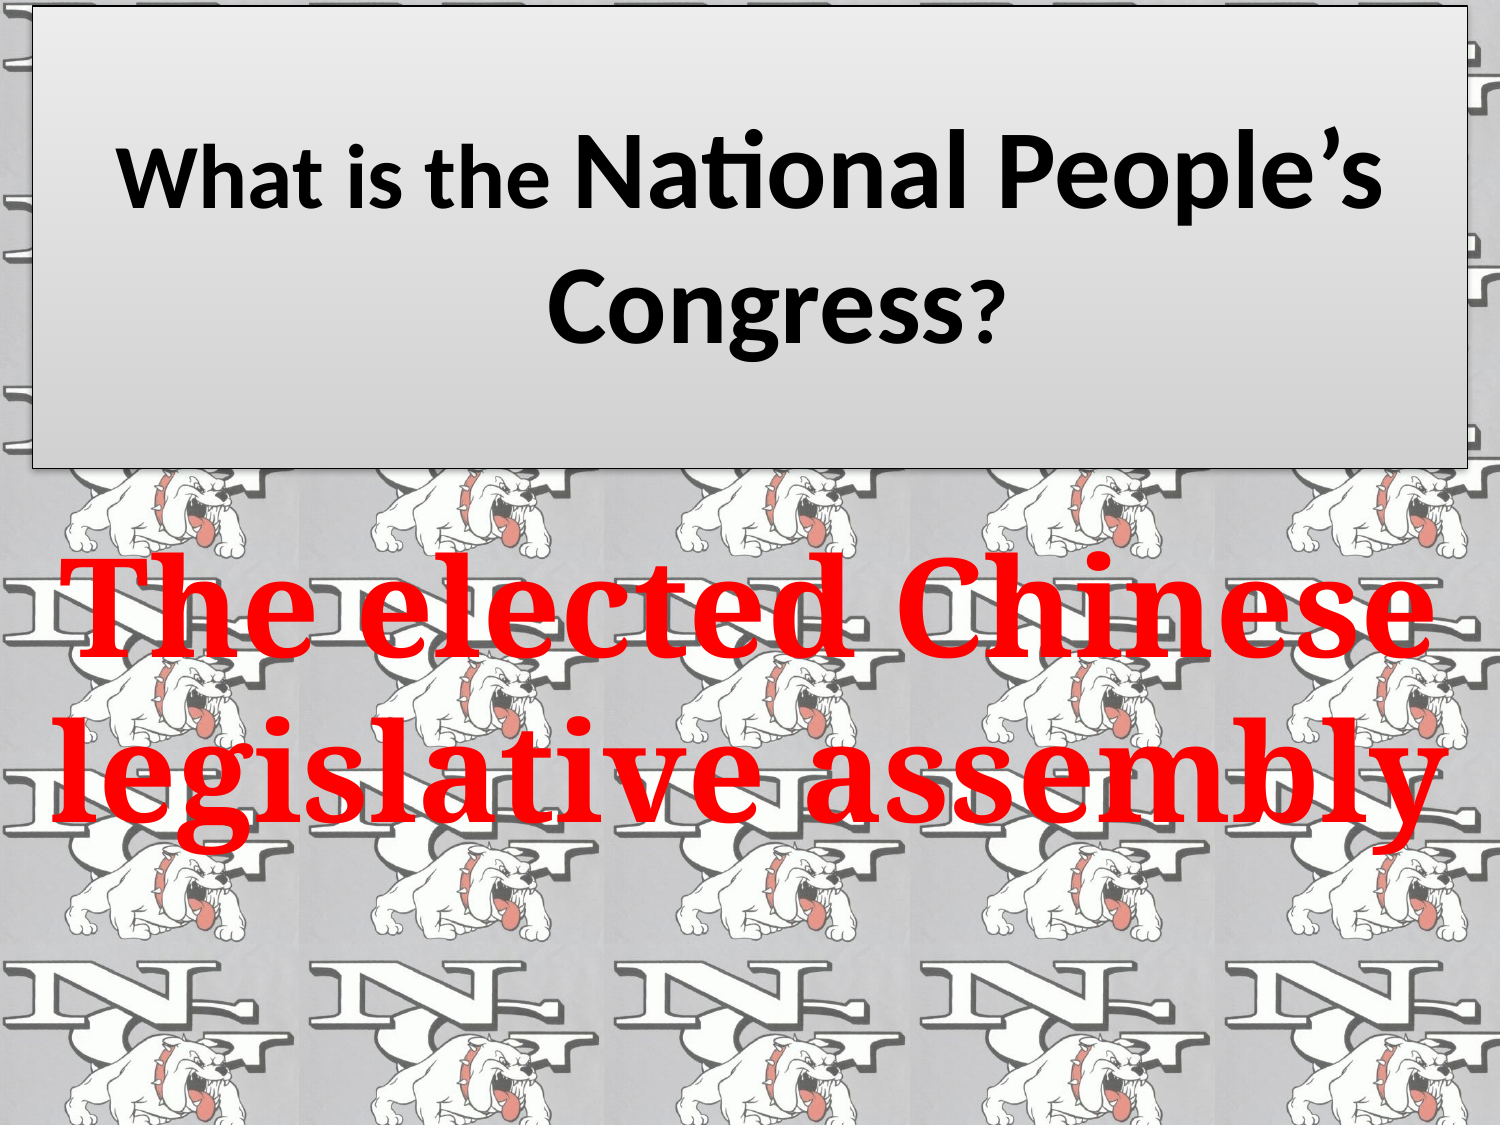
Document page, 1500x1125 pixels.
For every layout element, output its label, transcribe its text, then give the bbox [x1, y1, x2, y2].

text_box FALSE * Tiananmen Square Massacre* [0, 858, 1500, 1125]
title What is the National People’s Congress? [0, 87, 1500, 485]
text_box FALSE * Tiananmen Square Massacre* [0, 485, 1500, 512]
text_box The elected Chinese legislative assembly [0, 512, 1500, 858]
text_box FALSE * Tiananmen Square Massacre* [0, 0, 1500, 87]
text_box [32, 5, 1468, 87]
